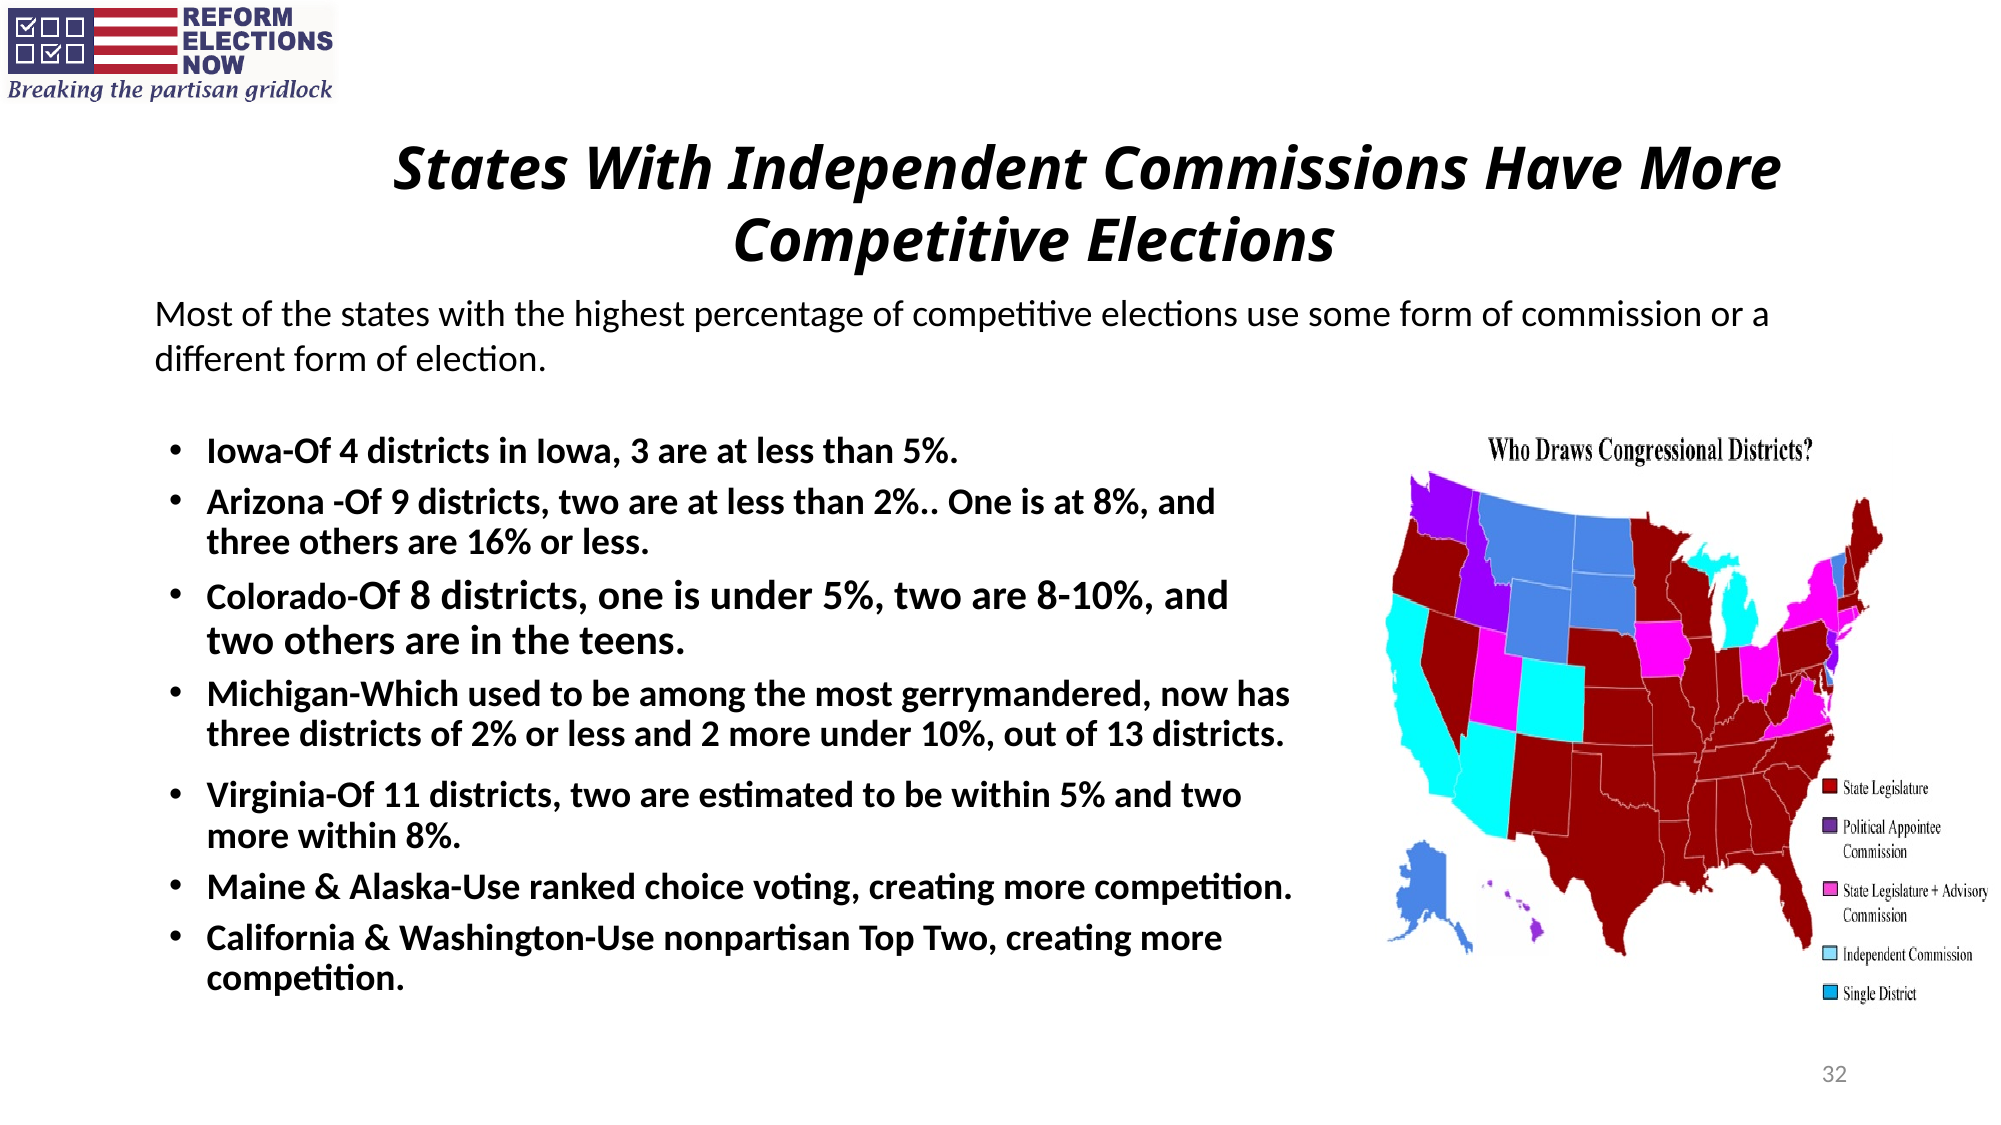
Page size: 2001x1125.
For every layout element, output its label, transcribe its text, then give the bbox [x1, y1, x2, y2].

picture [0, 0, 339, 105]
list Iowa-Of 4 districts in Iowa, 3 are at less than 5%. Arizona -Of 9 districts, two are at less than 2%.. One is at 8%, and three others are 16% or less. Colorado-Of 8 districts, one is under 5%, two are 8-10%, and two others are in the teens. Michigan-Which used to be among the most gerrymandered, now has three districts of 2% or less and 2 more under 10%, out of 13 districts. Virginia-Of 11 districts, two are estimated to be within 5% and two more within 8%. Maine & Alaska-Use ranked choice voting, creating more competition. California & Washington-Use nonpartisan Top Two, creating more competition. [116, 423, 1315, 1066]
slide_number 32 [1412, 1042, 1863, 1103]
text_box Most of the states with the highest percentage of competitive elections use some form of commission or a different form of election. [139, 281, 1863, 386]
picture [1361, 423, 2000, 1030]
title States With Independent Commissions Have More Competitive Elections [139, 116, 1930, 282]
